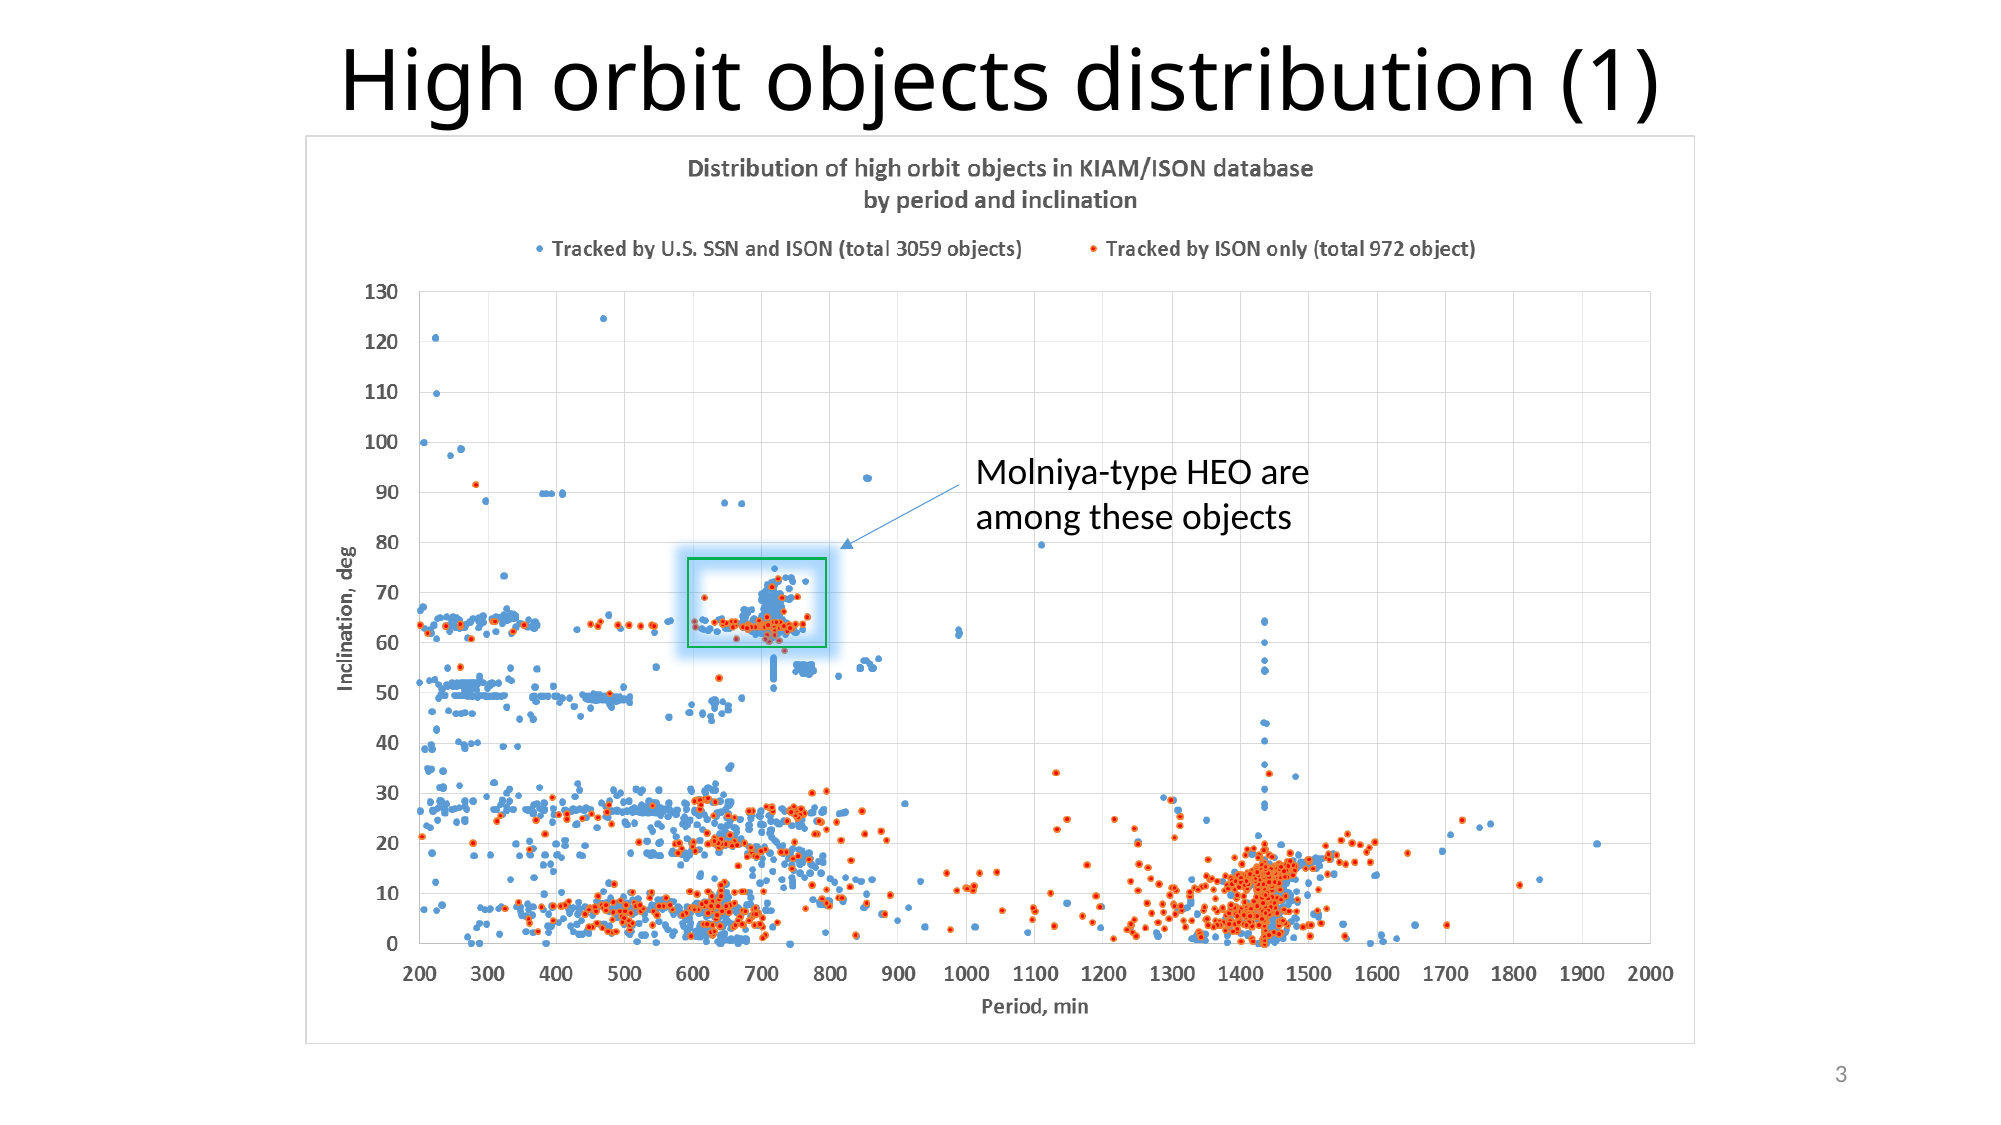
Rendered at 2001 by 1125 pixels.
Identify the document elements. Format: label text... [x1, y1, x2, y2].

picture [305, 135, 1695, 1044]
title High orbit objects distribution (1) [137, 28, 1863, 137]
slide_number 3 [1412, 1042, 1863, 1103]
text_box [839, 484, 959, 550]
